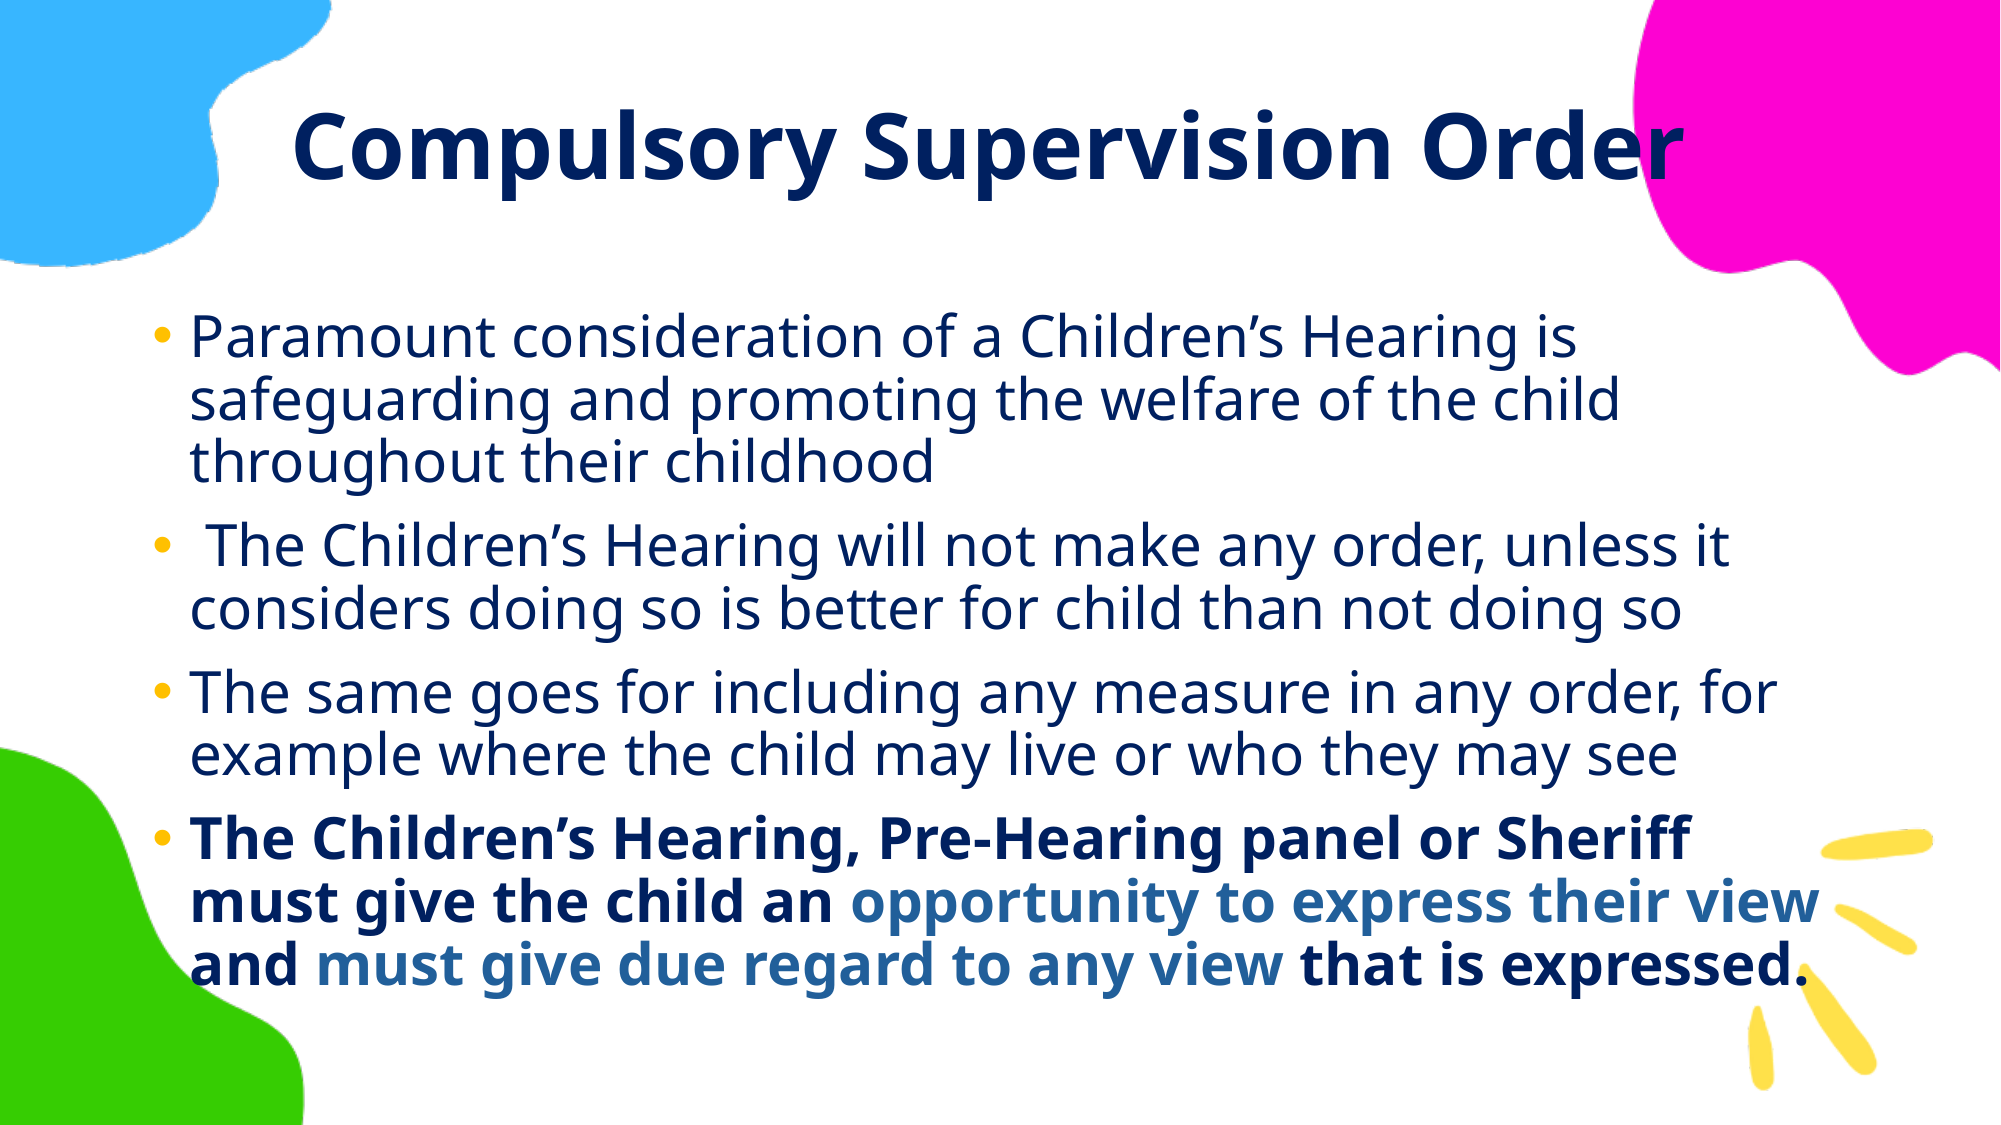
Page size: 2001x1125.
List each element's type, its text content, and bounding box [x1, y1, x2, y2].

picture [1434, 595, 2001, 1125]
picture [1508, 0, 2001, 530]
title Compulsory Supervision Order [275, 41, 2000, 259]
picture [0, 0, 773, 1125]
list Paramount consideration of a Children’s Hearing is safeguarding and promoting the welfare of the child throughout their childhood The Children’s Hearing will not make any order, unless it considers doing so is better for child than not doing so The same goes for including any measure in any order, for example where the child may live or who they may see The Children’s Hearing, Pre-Hearing panel or Sheriff must give the child an opportunity to express their view and must give due regard to any view that is expressed. [137, 299, 1863, 1014]
